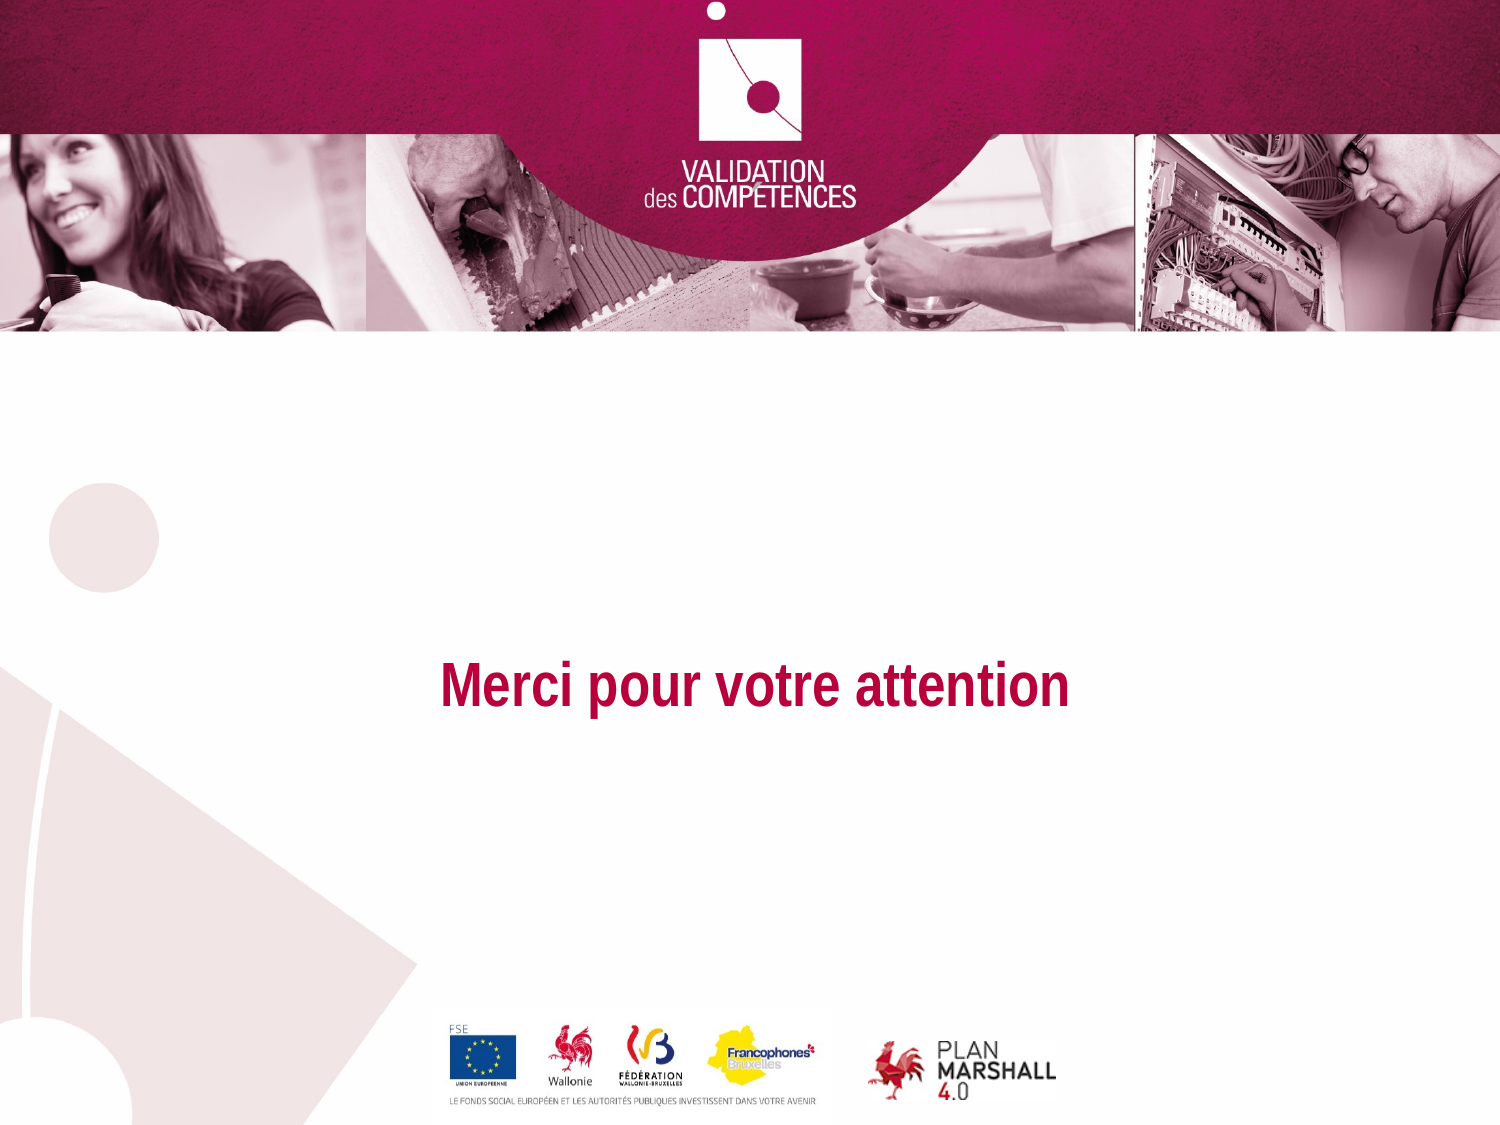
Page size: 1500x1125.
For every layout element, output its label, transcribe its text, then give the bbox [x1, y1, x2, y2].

picture [0, 0, 1500, 1125]
text_box Merci pour votre attention [242, 636, 1270, 727]
